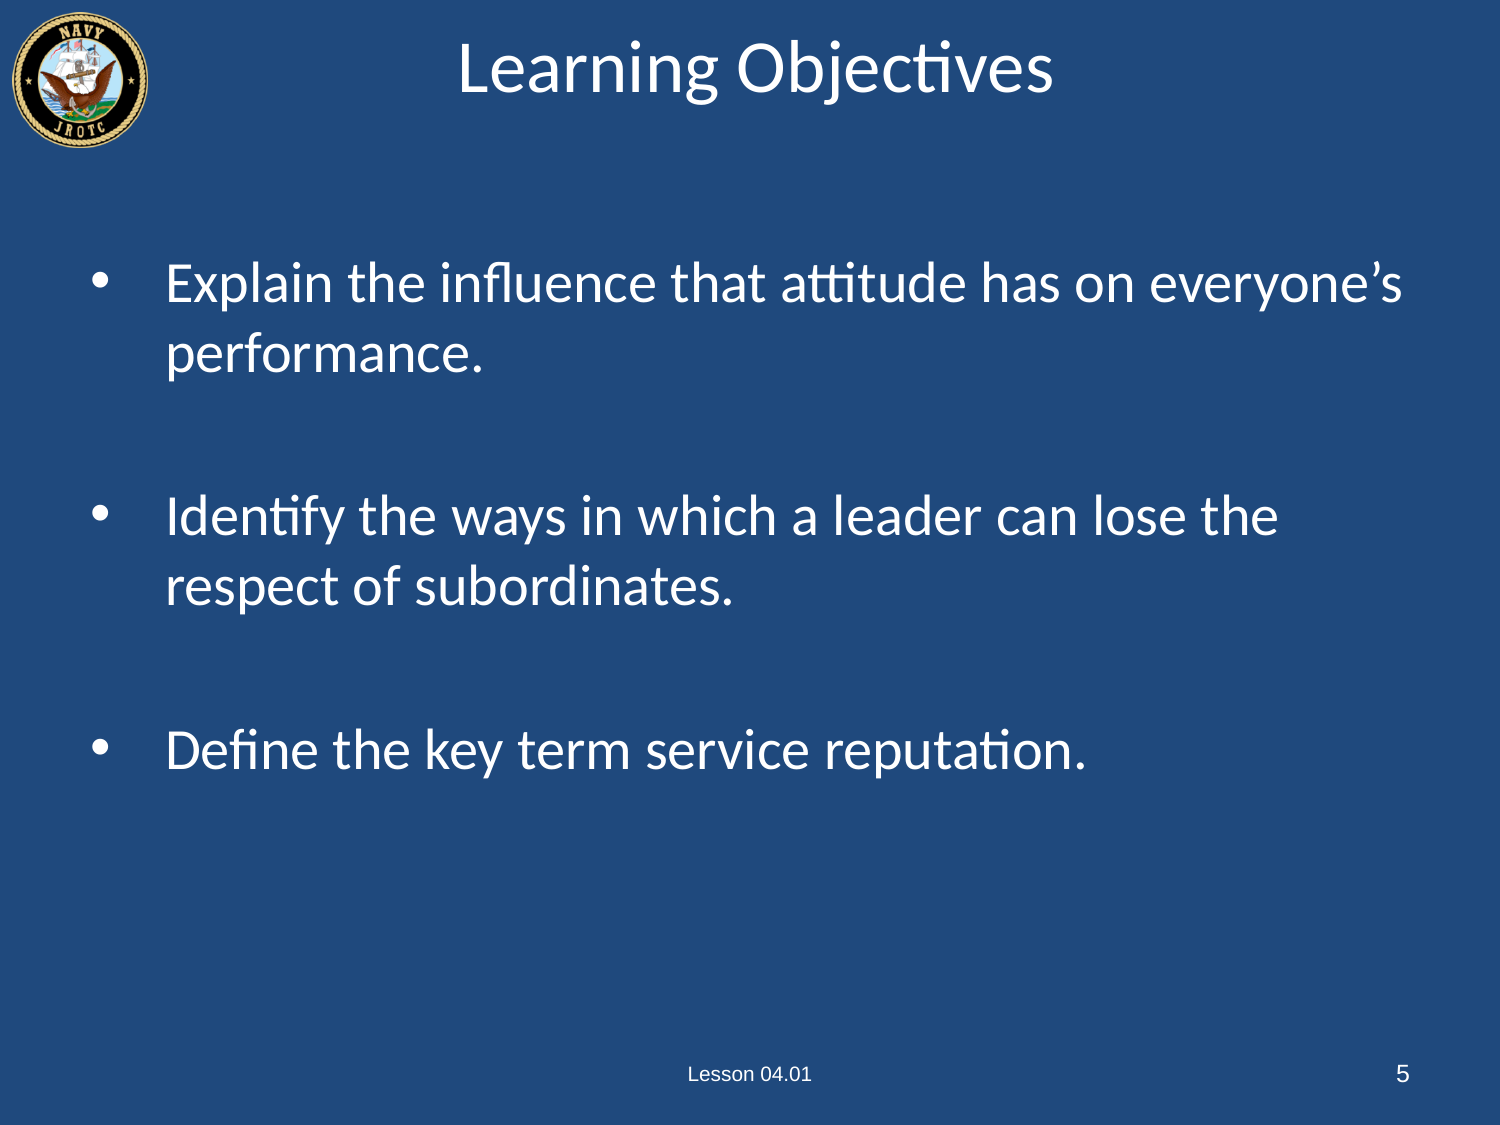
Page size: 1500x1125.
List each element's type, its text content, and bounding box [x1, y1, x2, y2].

list Explain the influence that attitude has on everyone’s performance. Identify the ways in which a leader can lose the respect of subordinates. Define the key term service reputation. [75, 200, 1425, 1063]
picture [12, 12, 148, 148]
title Learning Objectives [112, 24, 1400, 100]
footer Lesson 04.01 [512, 1042, 988, 1103]
slide_number 5 [1074, 1042, 1425, 1103]
